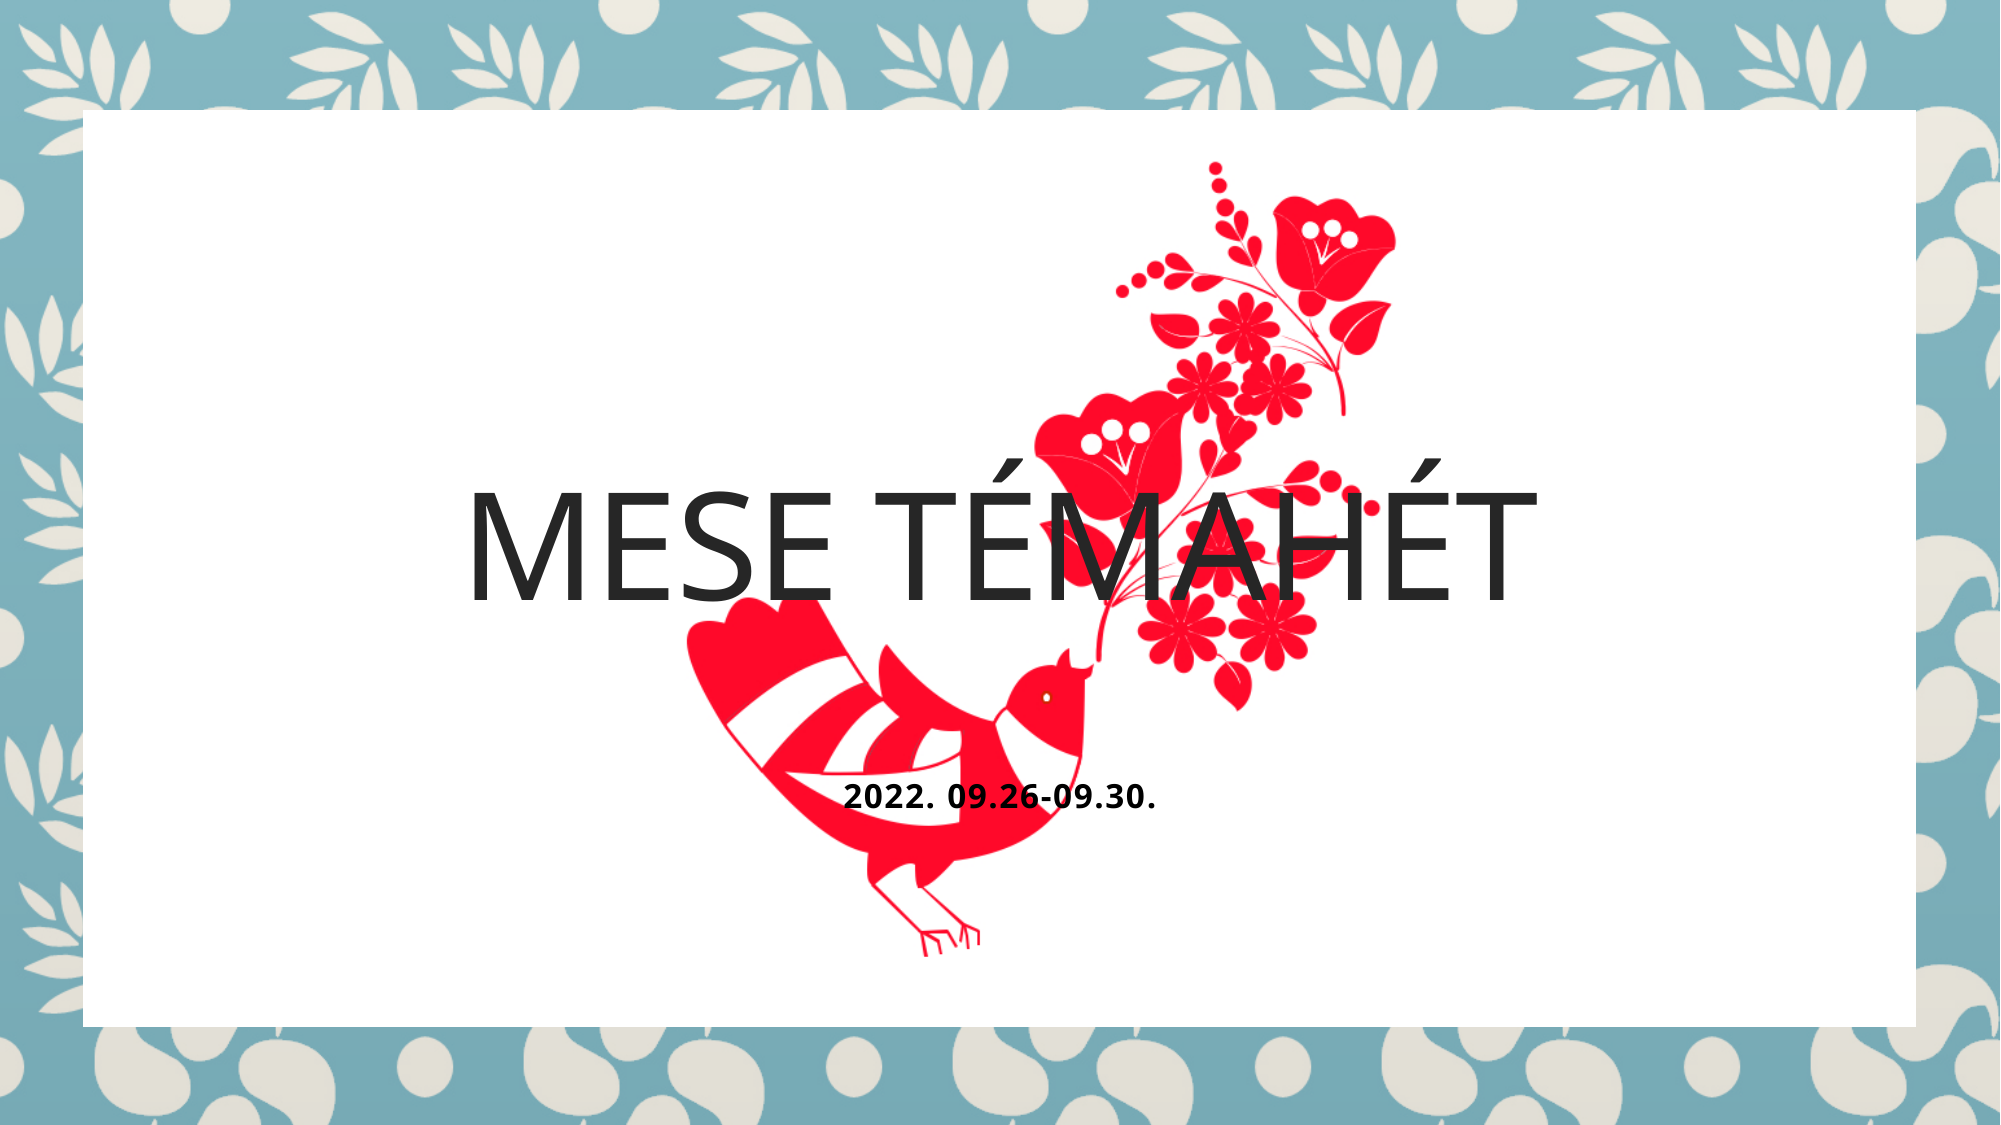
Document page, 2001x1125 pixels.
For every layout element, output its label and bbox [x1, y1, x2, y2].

picture [83, 110, 1916, 1027]
